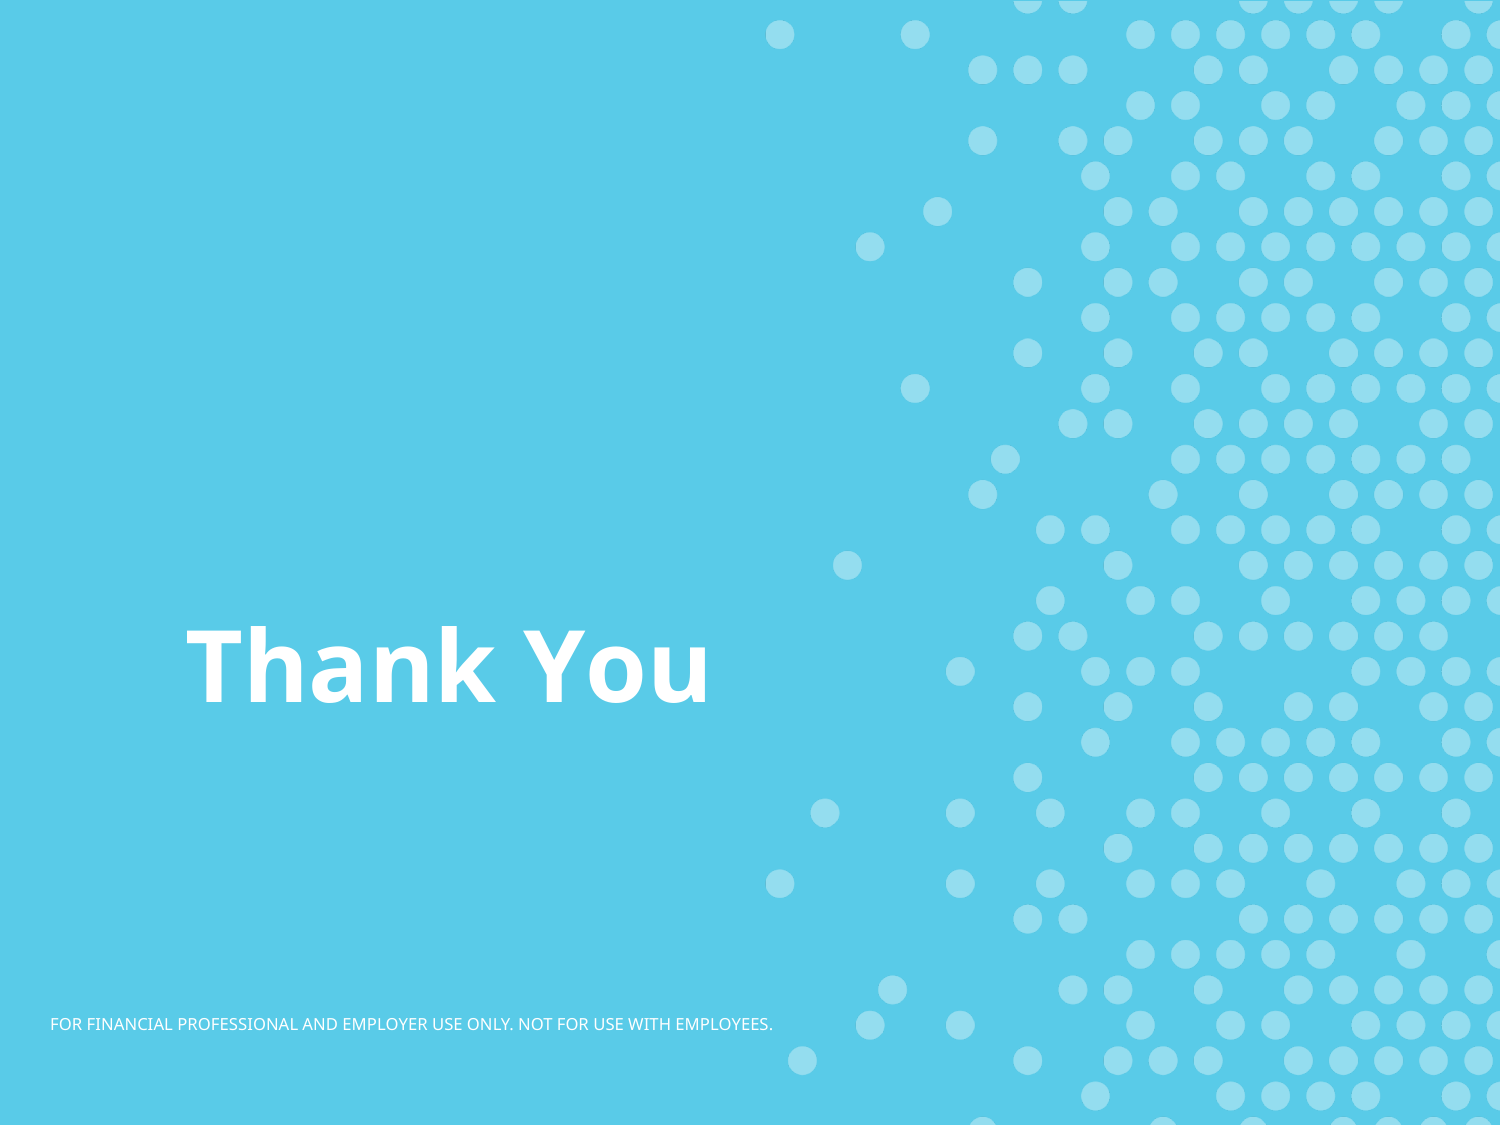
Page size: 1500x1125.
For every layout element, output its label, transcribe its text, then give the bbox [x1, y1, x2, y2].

title Thank You [170, 552, 915, 789]
text_box FOR FINANCIAL PROFESSIONAL AND EMPLOYER USE ONLY. NOT FOR USE WITH EMPLOYEES. [35, 1006, 794, 1042]
picture [0, 1, 1500, 1125]
